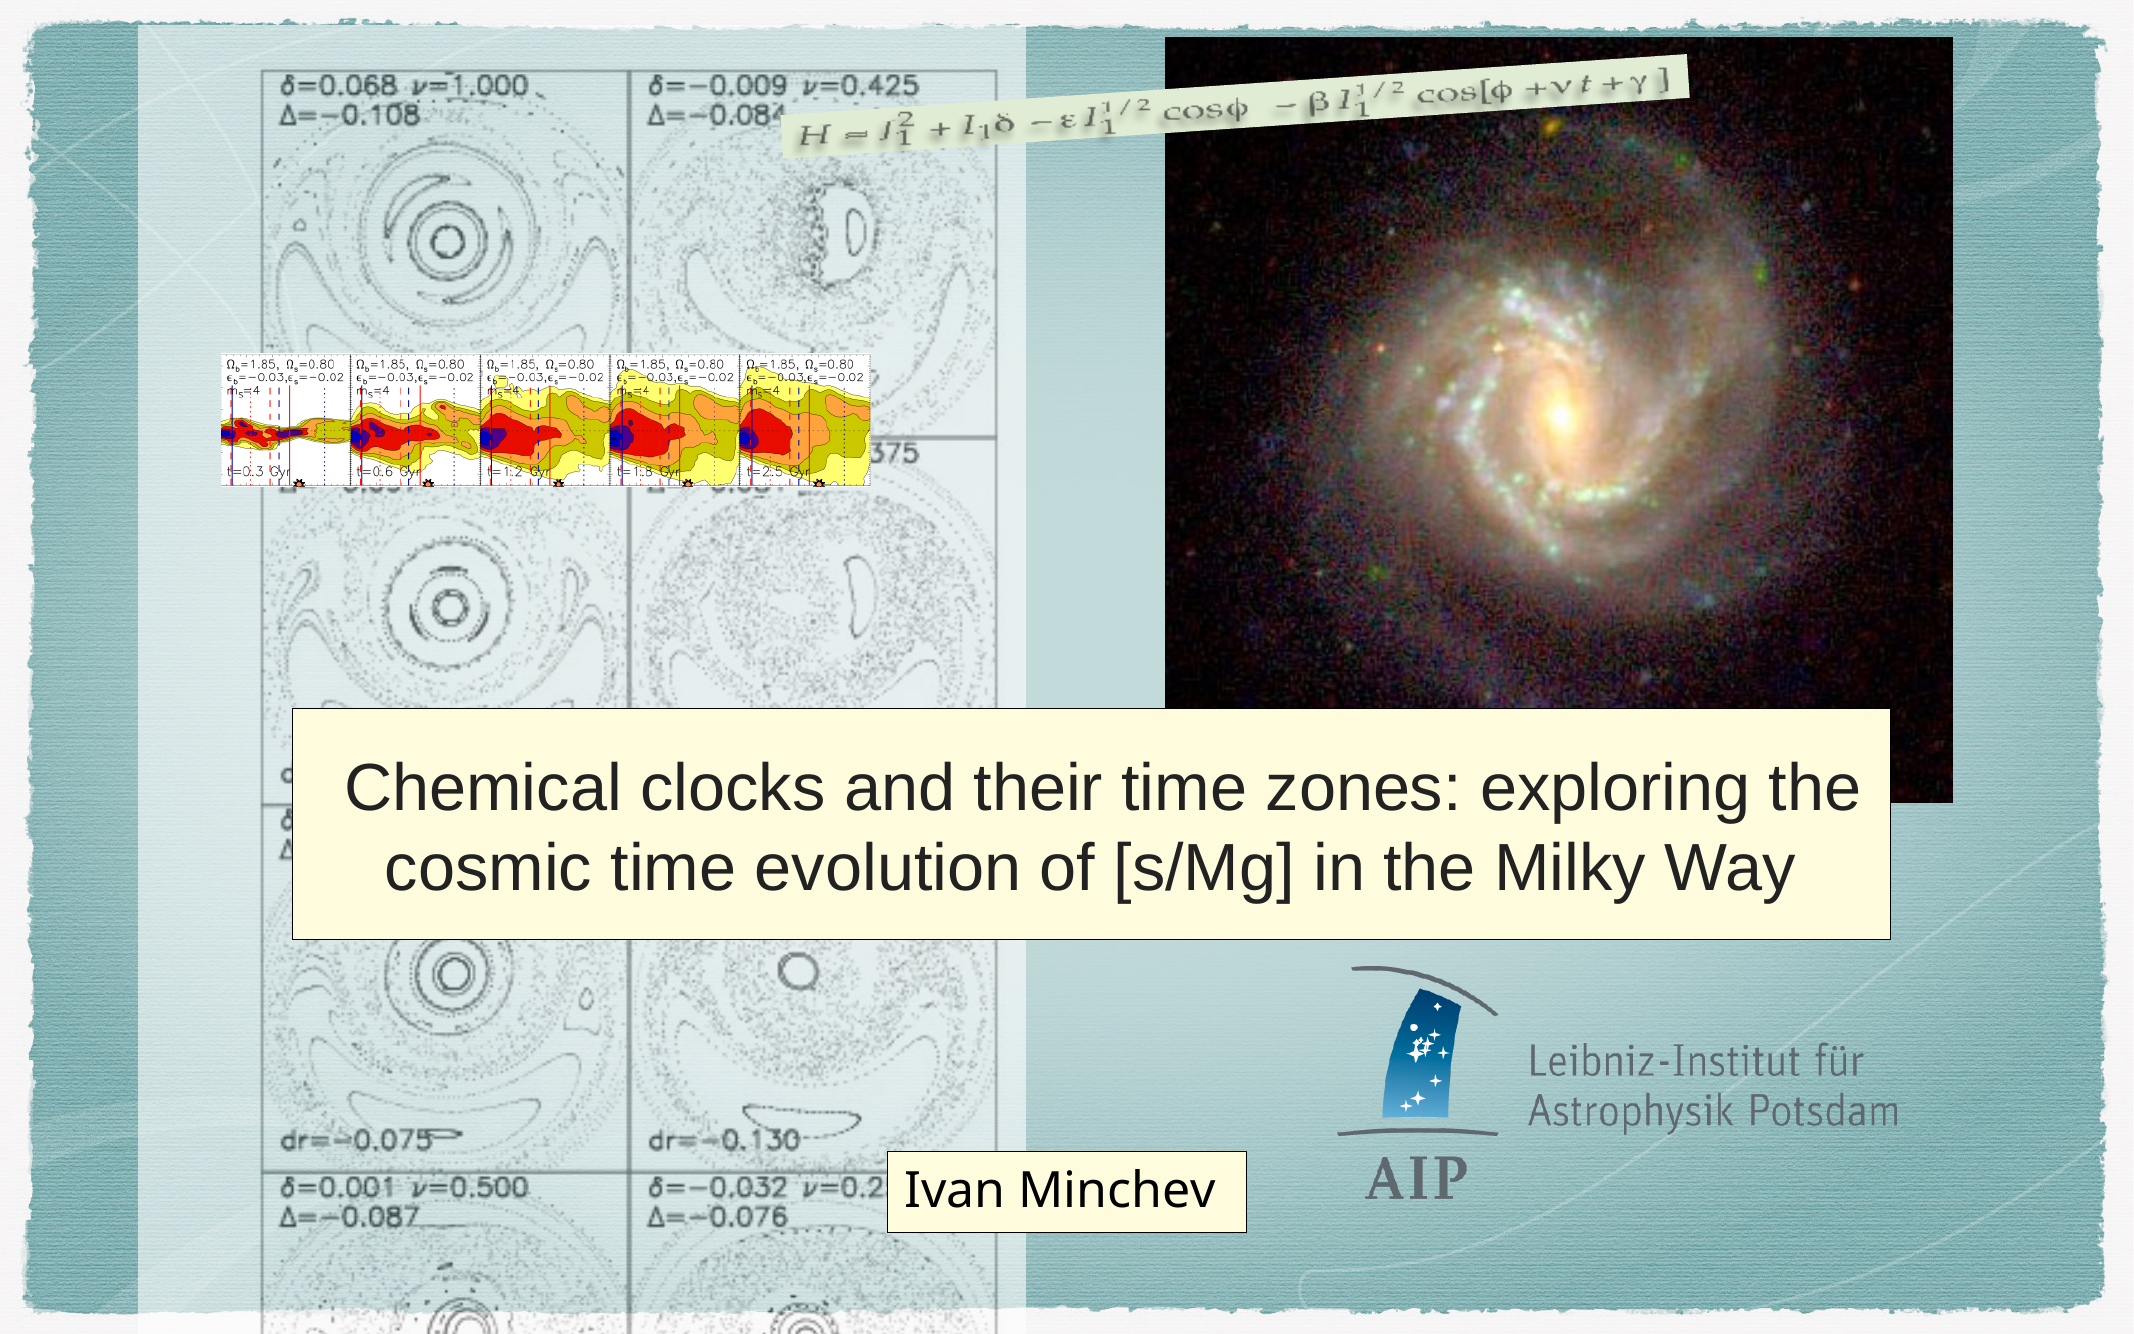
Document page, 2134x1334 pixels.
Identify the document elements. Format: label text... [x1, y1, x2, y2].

picture [0, 0, 2134, 1334]
text_box Chemical clocks and their time zones: exploring the cosmic time evolution of [s/Mg] in the Milky Way [1026, 708, 1890, 939]
text_box Ivan Minchev [1026, 1150, 1247, 1233]
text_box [779, 49, 1706, 161]
